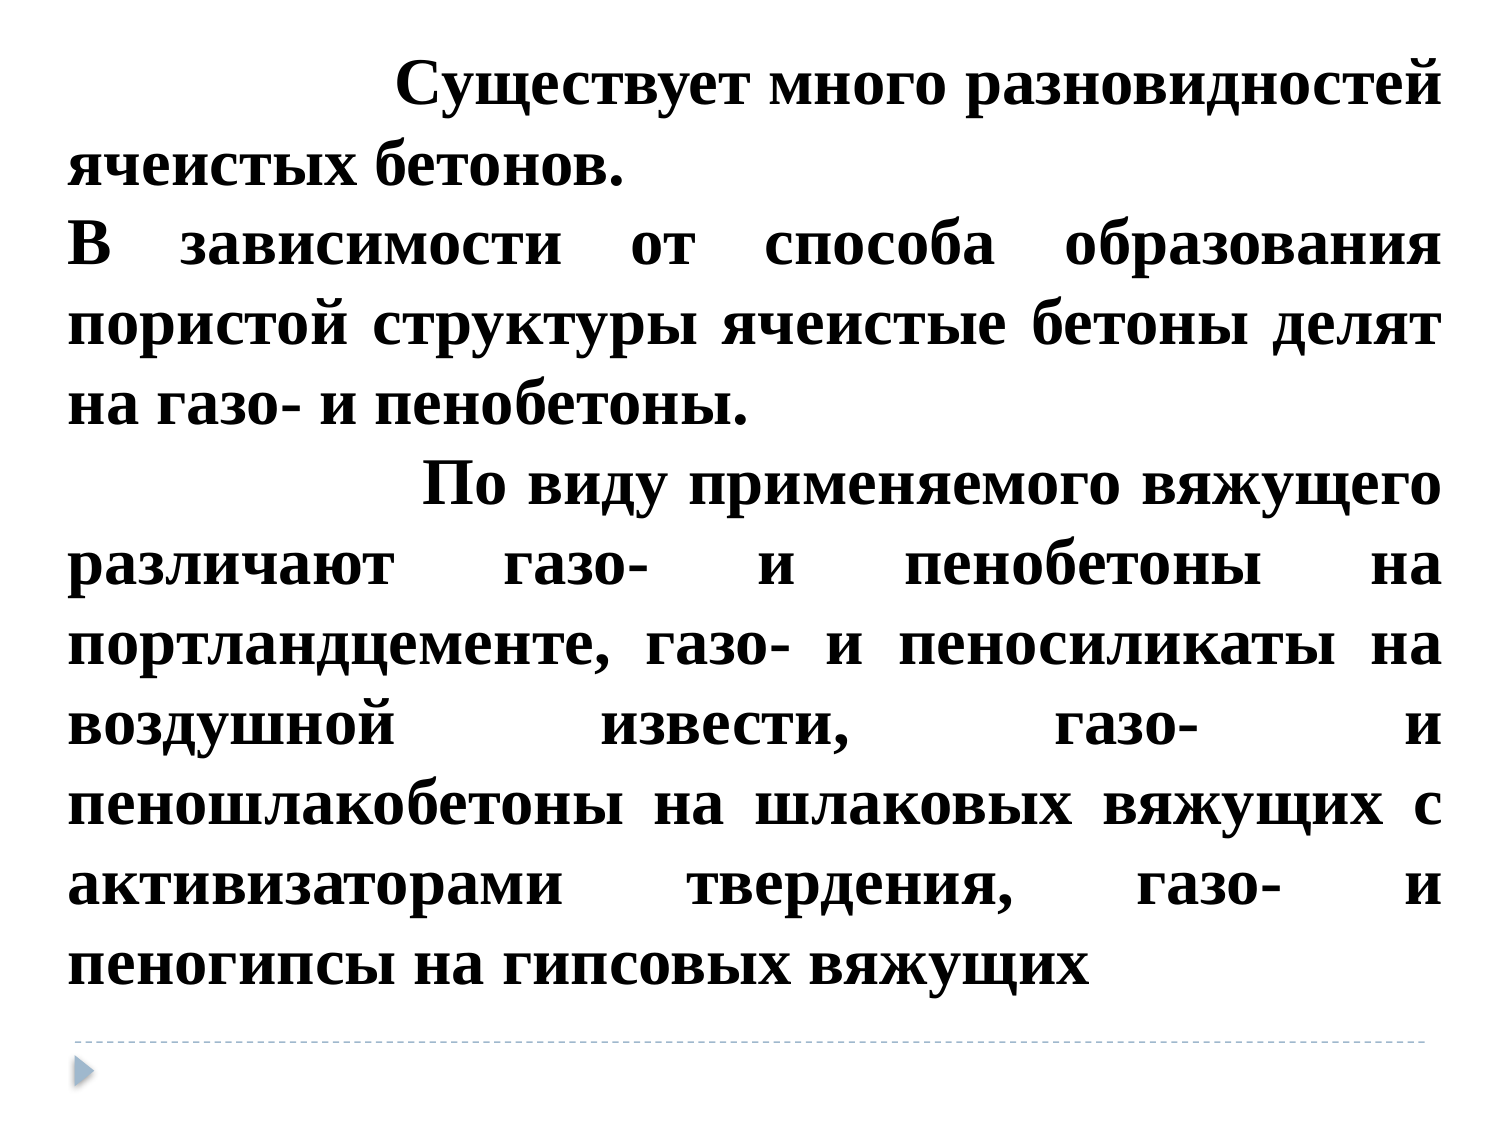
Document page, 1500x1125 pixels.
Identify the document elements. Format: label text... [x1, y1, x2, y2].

text_box Существует много разновидностей ячеистых бетонов. В зависимости от способа образования пористой структуры ячеистые бетоны делят на газо- и пенобетоны. По виду применяемого вяжущего различают газо- и пенобетоны на портландцементе, газо- и пеносиликаты на воздушной извести, газо- и пеношлакобетоны на шлаковых вяжущих с активизаторами твердения, газо- и пеногипсы на гипсовых вяжущих [53, 30, 1459, 1006]
